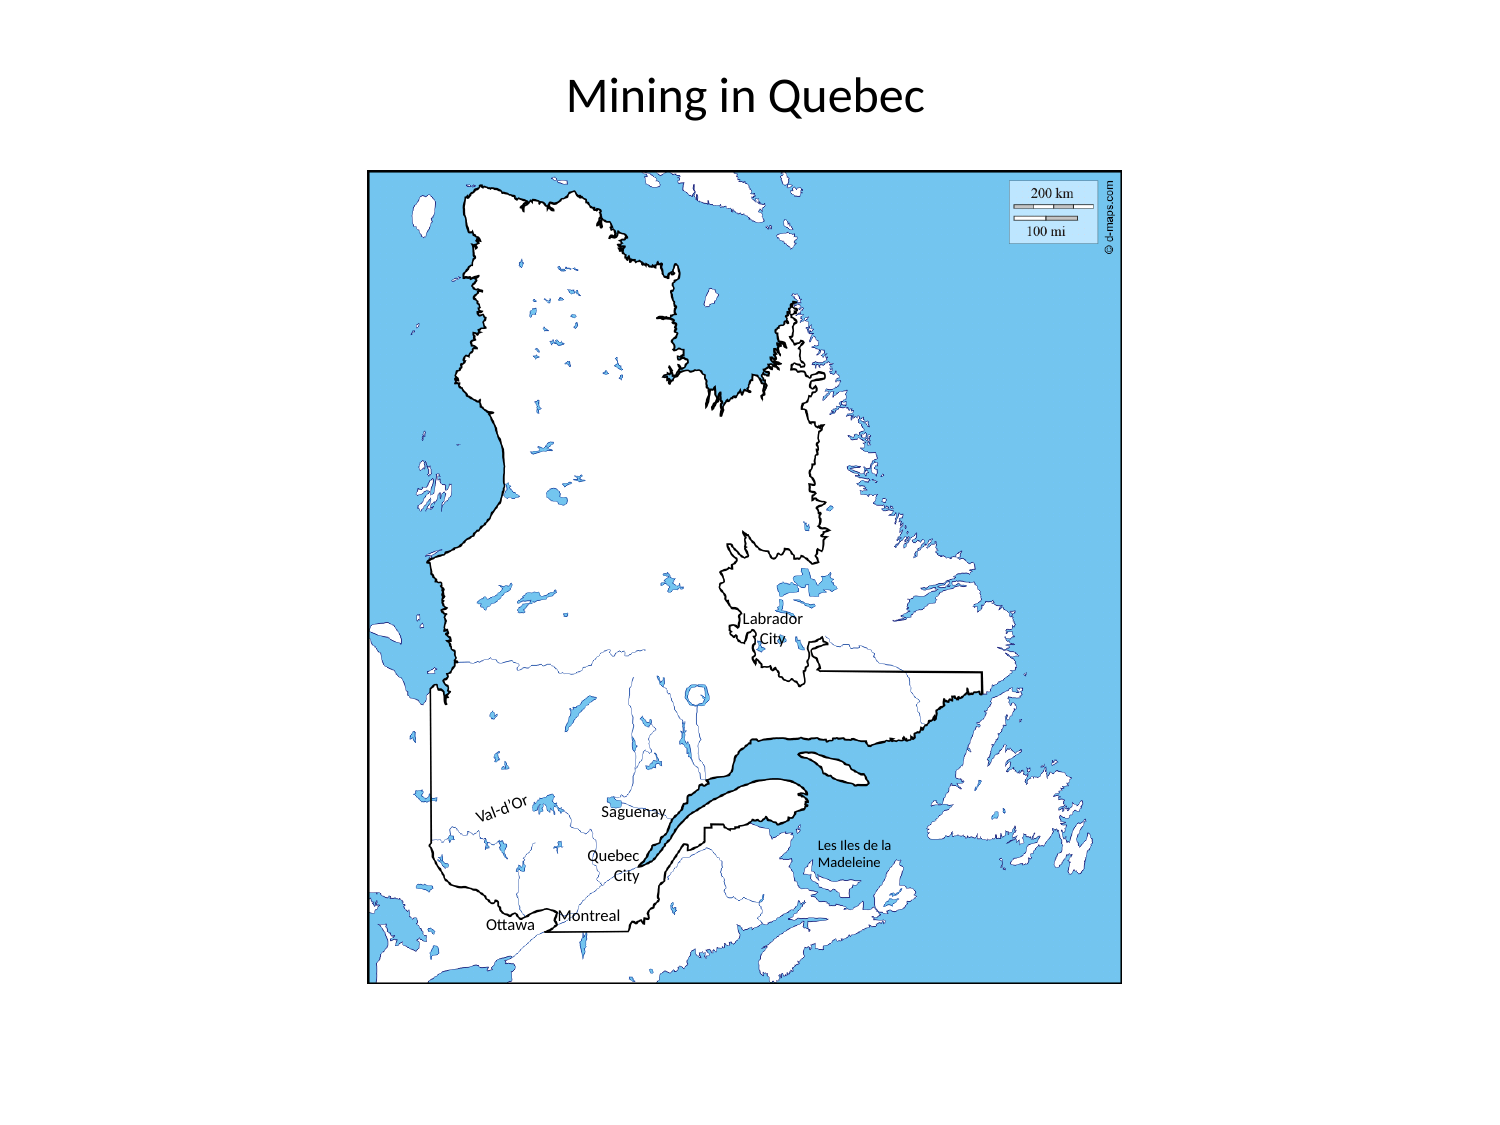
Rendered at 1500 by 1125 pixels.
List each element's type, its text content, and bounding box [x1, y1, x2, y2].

title Mining in Quebec [70, 27, 1421, 158]
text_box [367, 170, 1122, 984]
